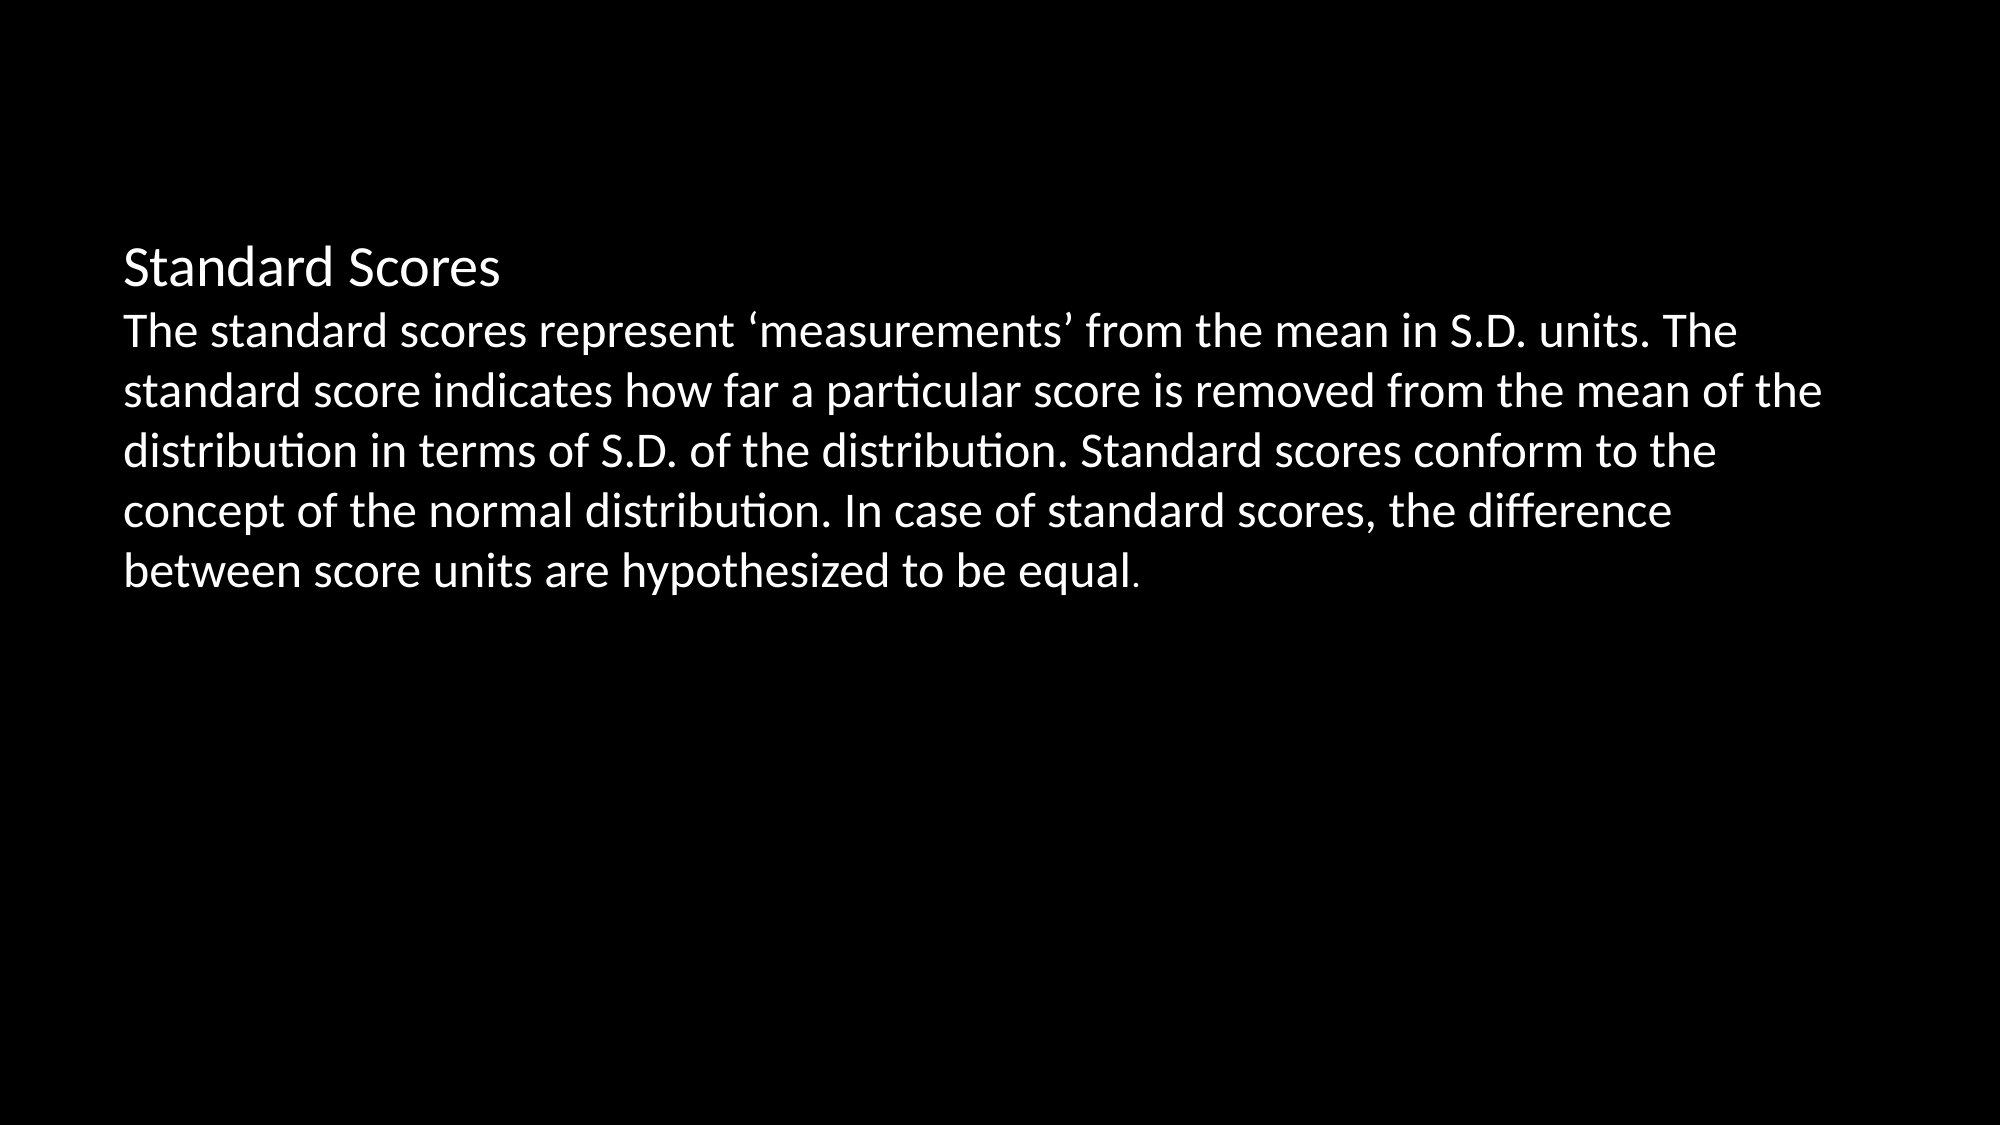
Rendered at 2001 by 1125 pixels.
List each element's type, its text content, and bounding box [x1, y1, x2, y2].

text_box Standard Scores The standard scores represent ‘measurements’ from the mean in S.D. units. The standard score indicates how far a particular score is removed from the mean of the distribution in terms of S.D. of the distribution. Standard scores conform to the concept of the normal distribution. In case of standard scores, the difference between score units are hypothesized to be equal. [108, 220, 1844, 921]
